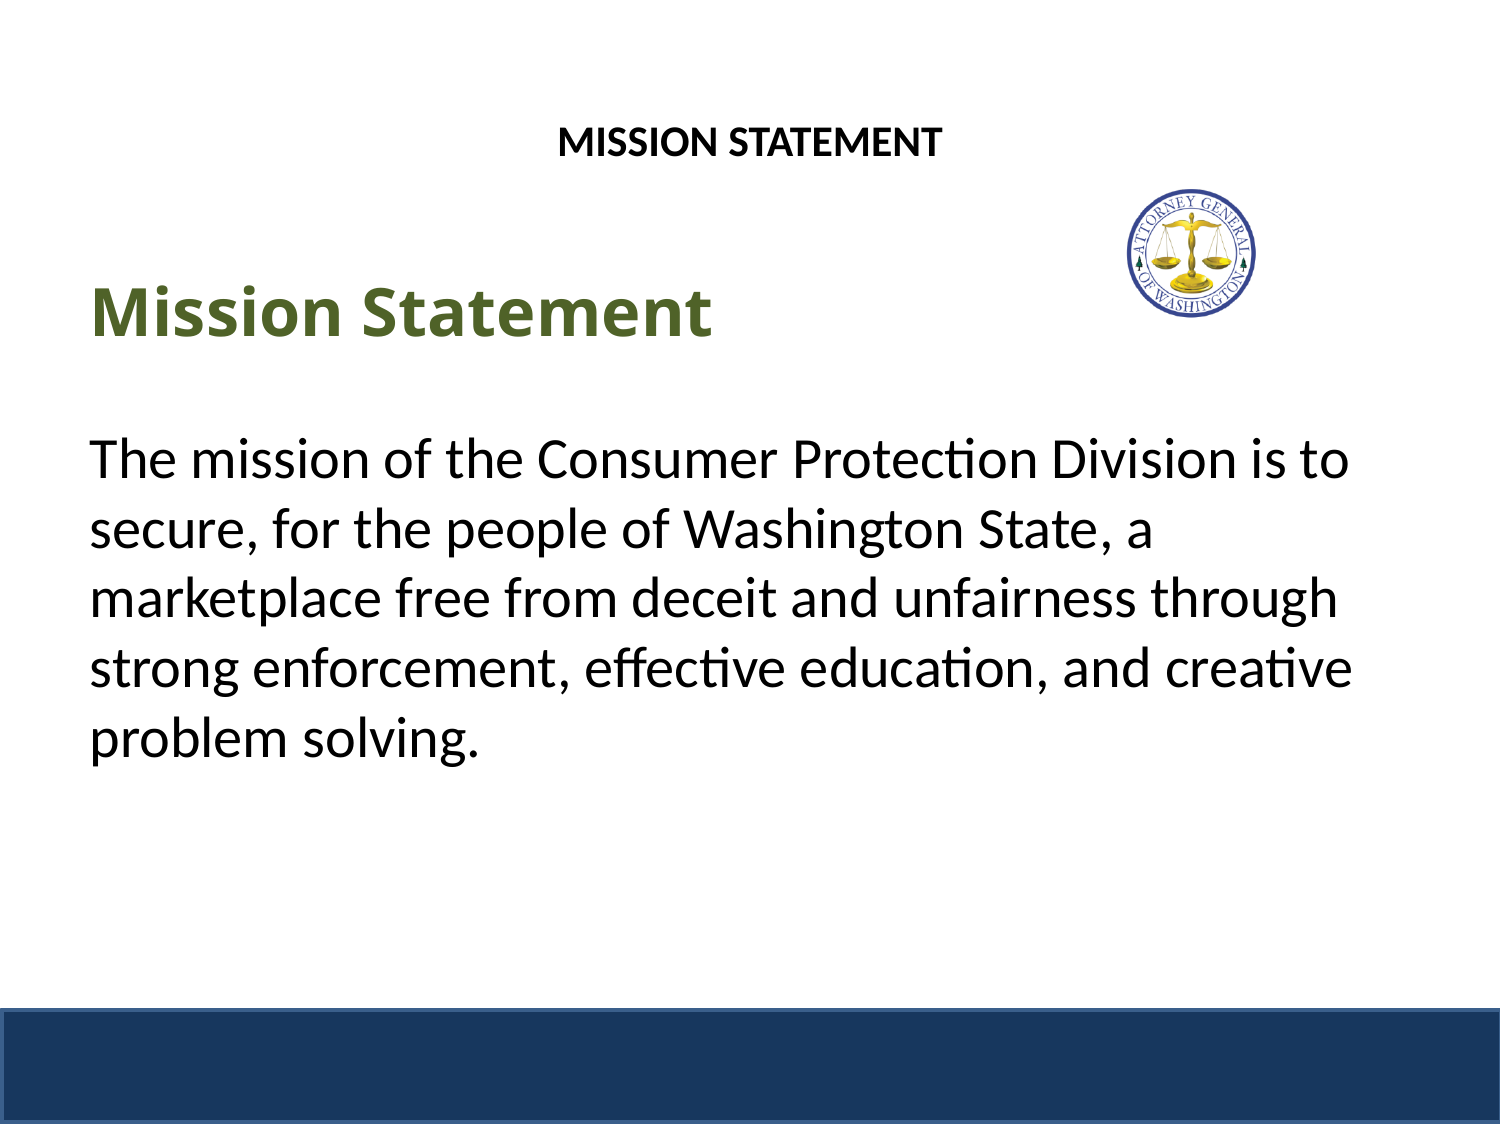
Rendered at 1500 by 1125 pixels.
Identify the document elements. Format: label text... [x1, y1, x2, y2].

text_box Mission Statement The mission of the Consumer Protection Division is to secure, for the people of Washington State, a marketplace free from deceit and unfairness through strong enforcement, effective education, and creative problem solving. [74, 262, 1425, 777]
text_box [0, 1008, 1500, 1124]
picture [1124, 187, 1257, 320]
title MISSION STATEMENT [75, 45, 1425, 233]
